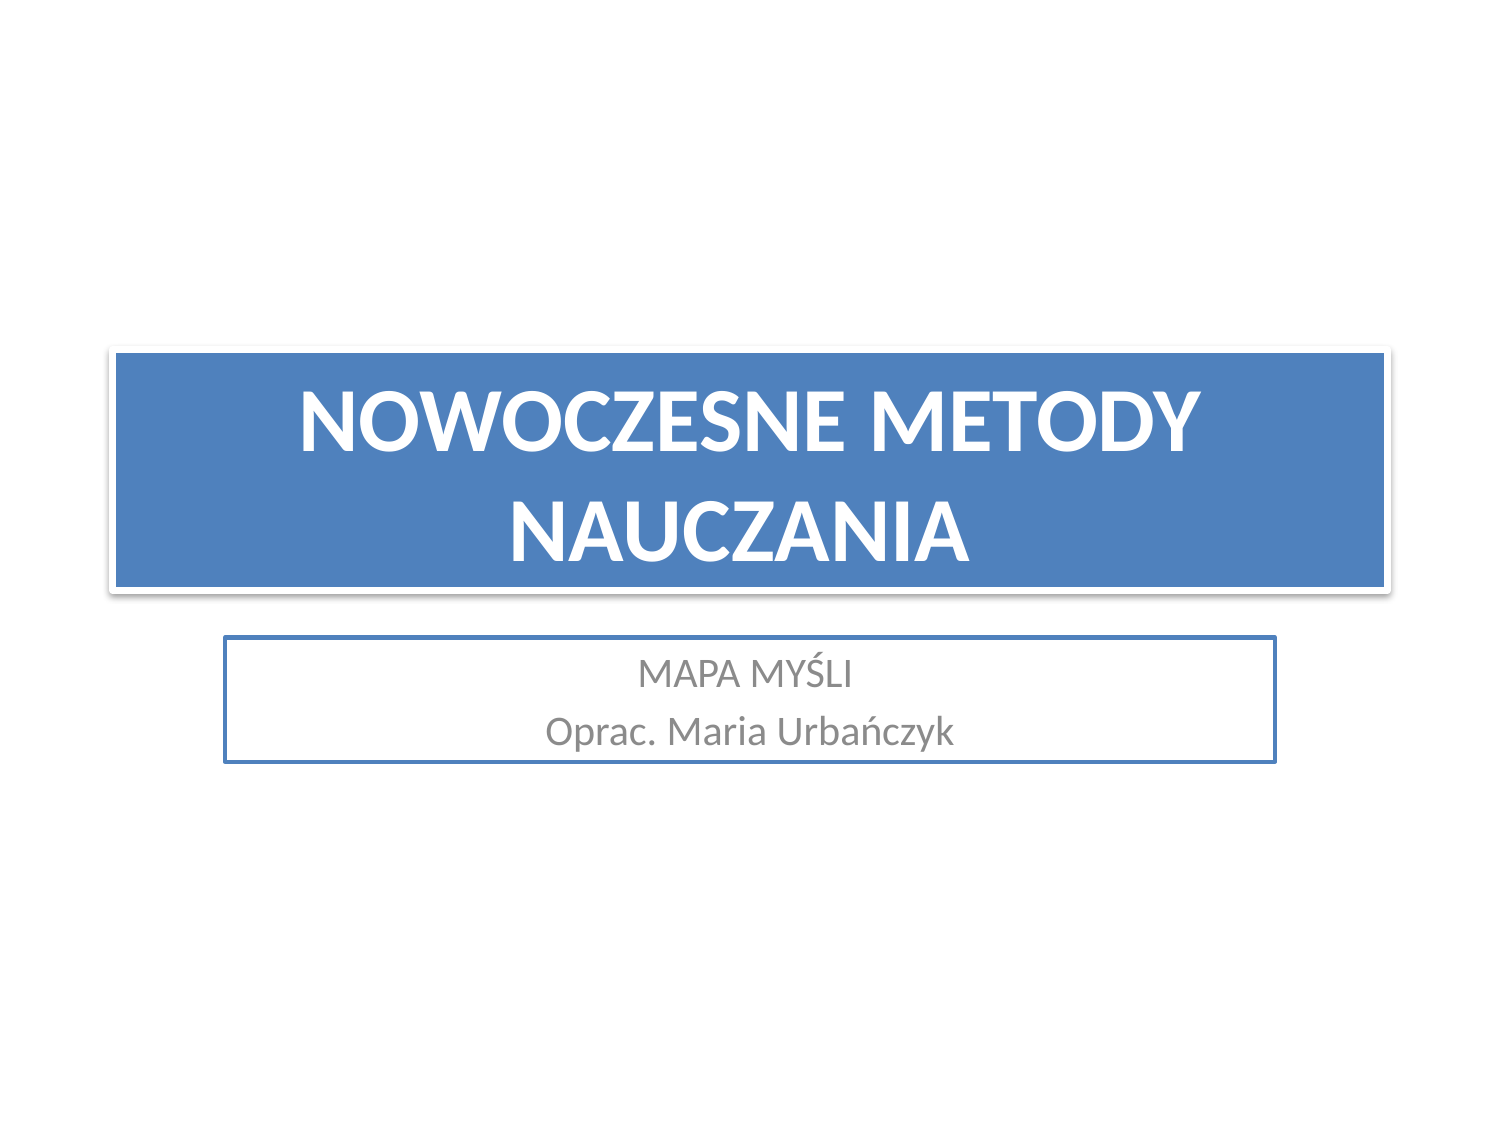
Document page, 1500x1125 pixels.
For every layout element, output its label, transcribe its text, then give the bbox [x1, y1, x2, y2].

title NOWOCZESNE METODY NAUCZANIA [109, 346, 1391, 594]
subtitle MAPA MYŚLI Oprac. Maria Urbańczyk [223, 635, 1277, 764]
